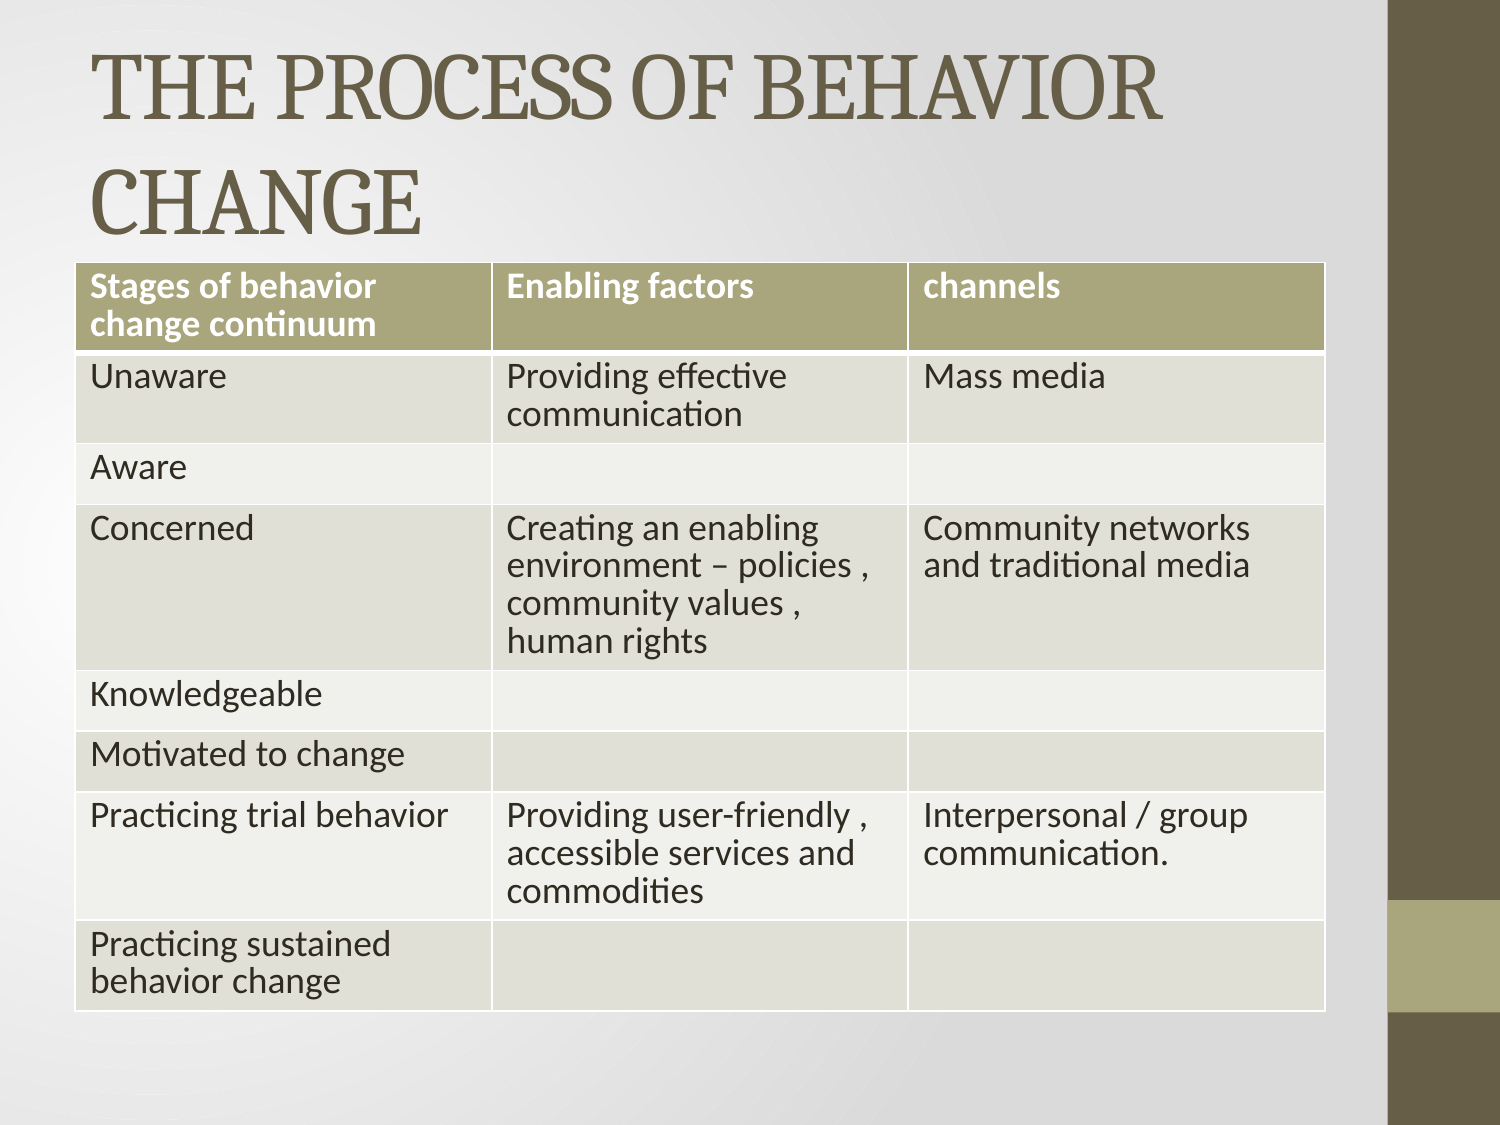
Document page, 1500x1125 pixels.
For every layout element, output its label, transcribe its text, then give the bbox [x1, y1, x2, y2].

table_cell Unaware [76, 356, 491, 443]
table_cell [493, 921, 907, 1010]
table_cell Mass media [909, 356, 1324, 443]
table_cell Aware [76, 444, 491, 504]
table_cell [909, 732, 1324, 791]
table_cell [909, 671, 1324, 730]
table_cell [909, 921, 1324, 1010]
table_cell Practicing sustained behavior change [76, 921, 491, 1010]
table_header Stages of behavior change continuum [76, 263, 491, 350]
table_cell [909, 444, 1324, 504]
table_cell [493, 732, 907, 791]
table_cell Providing user-friendly , accessible services and commodities [493, 793, 907, 919]
table_header Enabling factors [493, 263, 907, 350]
table_header channels [909, 263, 1324, 350]
table_cell Concerned [76, 505, 491, 670]
table_cell Motivated to change [76, 732, 491, 791]
title THE PROCESS OF BEHAVIOR CHANGE [75, 45, 1325, 233]
table_cell [493, 444, 907, 504]
table_cell Creating an enabling environment – policies , community values , human rights [493, 505, 907, 670]
table_cell Interpersonal / group communication. [909, 793, 1324, 919]
table_cell Community networks and traditional media [909, 505, 1324, 670]
table_cell Practicing trial behavior [76, 793, 491, 919]
table_cell Providing effective communication [493, 356, 907, 443]
table_cell [493, 671, 907, 730]
table_cell Knowledgeable [76, 671, 491, 730]
